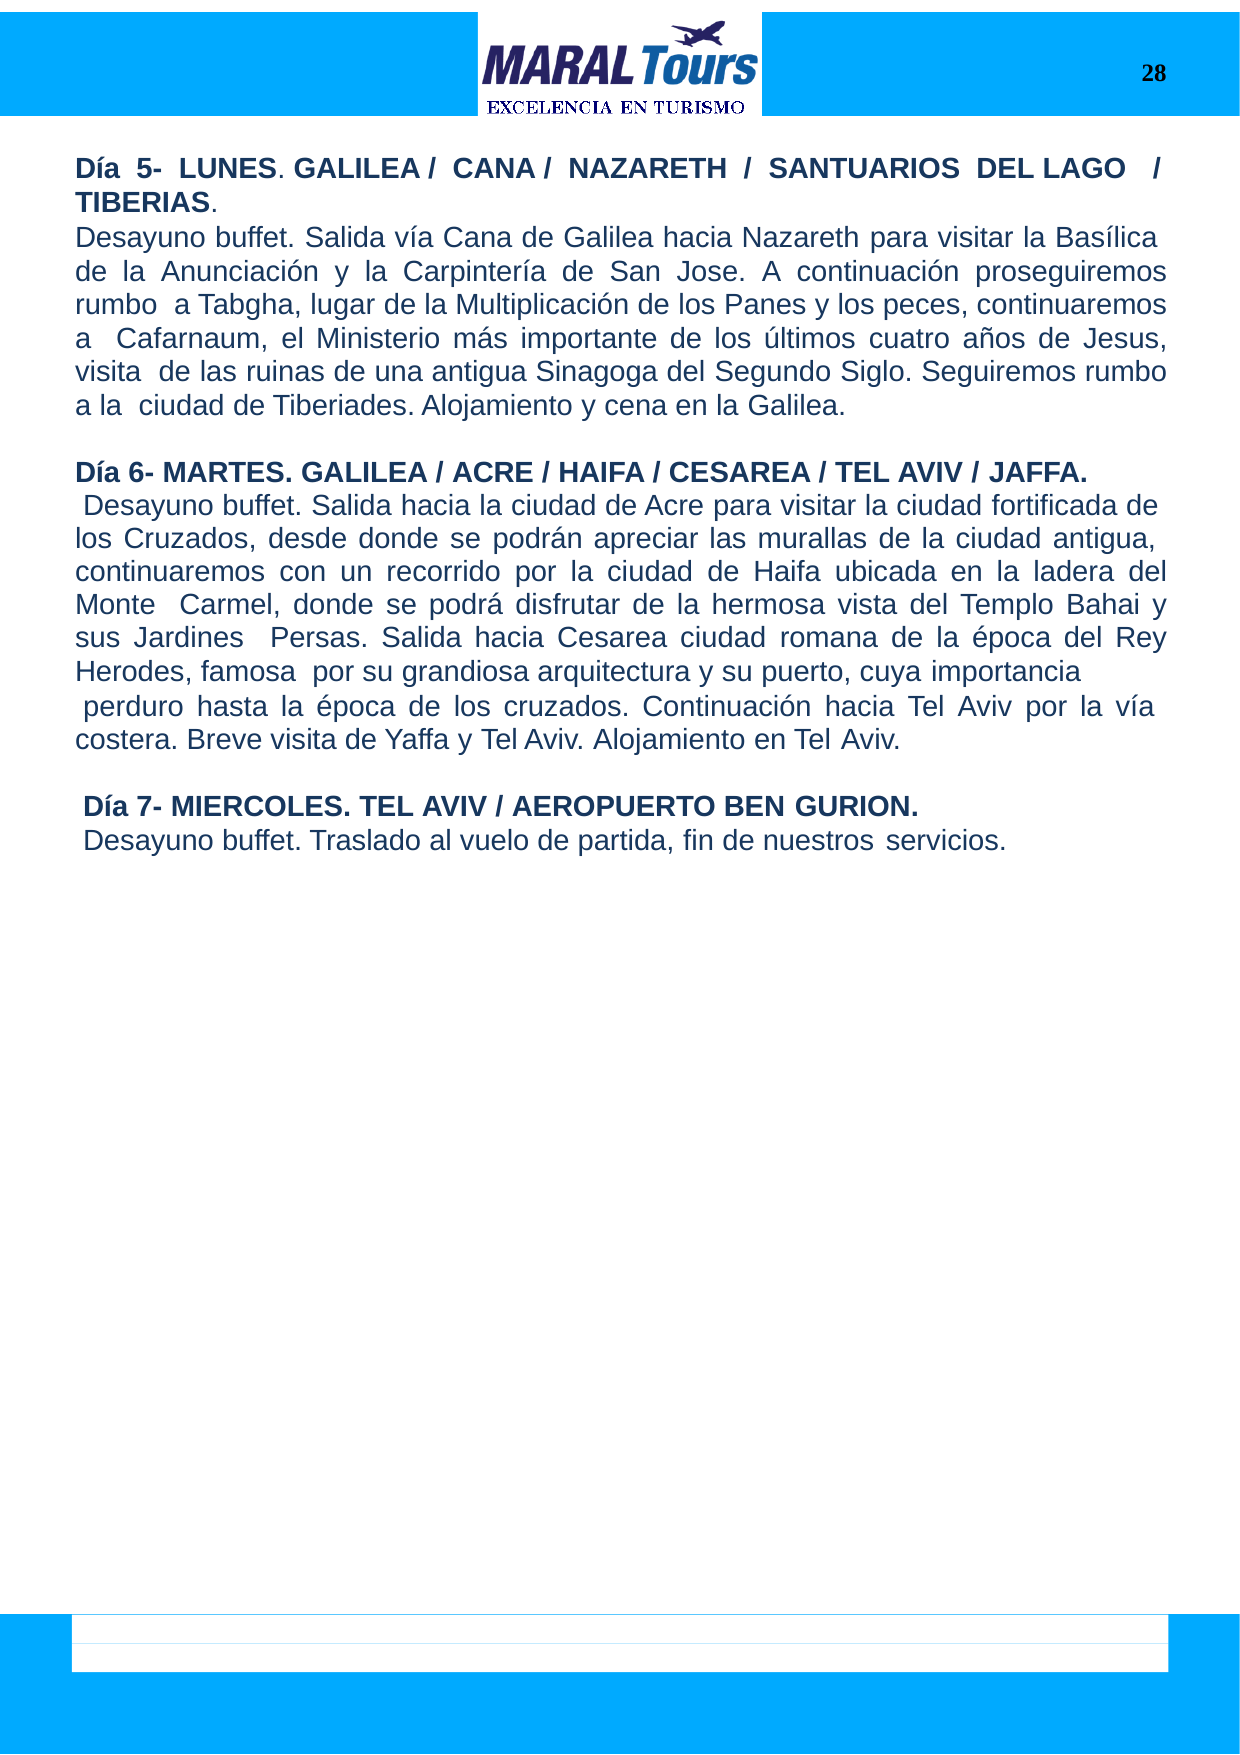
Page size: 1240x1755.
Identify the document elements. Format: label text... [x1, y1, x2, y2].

picture [478, 12, 761, 56]
text_box [71, 1614, 1169, 1643]
text_box 28 Día 5- LUNES. GALILEA / CANA / NAZARETH / SANTUARIOS DEL LAGO / TIBERIAS. Desayuno buffet. Salida vía Cana de Galilea hacia Nazareth para visitar la Basílica de la Anunciación y la Carpintería de San Jose. A continuación proseguiremos rumbo a Tabgha, lugar de la Multiplicación de los Panes y los peces, continuaremos a Cafarnaum, el Ministerio más importante de los últimos cuatro años de Jesus, visita de las ruinas de una antigua Sinagoga del Segundo Siglo. Seguiremos rumbo a la ciudad de Tiberiades. Alojamiento y cena en la Galilea. Día 6- MARTES. GALILEA / ACRE / HAIFA / CESAREA / TEL AVIV / JAFFA. Desayuno buffet. Salida hacia la ciudad de Acre para visitar la ciudad fortificada de los Cruzados, desde donde se podrán apreciar las murallas de la ciudad antigua, continuaremos con un recorrido por la ciudad de Haifa ubicada en la ladera del Monte Carmel, donde se podrá disfrutar de la hermosa vista del Templo Bahai y sus Jardines Persas. Salida hacia Cesarea ciudad romana de la época del Rey Herodes, famosa por su grandiosa arquitectura y su puerto, cuya importancia perduro hasta la época de los cruzados. Continuación hacia Tel Aviv por la vía costera. Breve visita de Yaffa y Tel Aviv. Alojamiento en Tel Aviv. Día 7- MIERCOLES. TEL AVIV / AEROPUERTO BEN GURION. Desayuno buffet. Traslado al vuelo de partida, fin de nuestros servicios. [72, 56, 1169, 857]
text_box [71, 1643, 1169, 1673]
